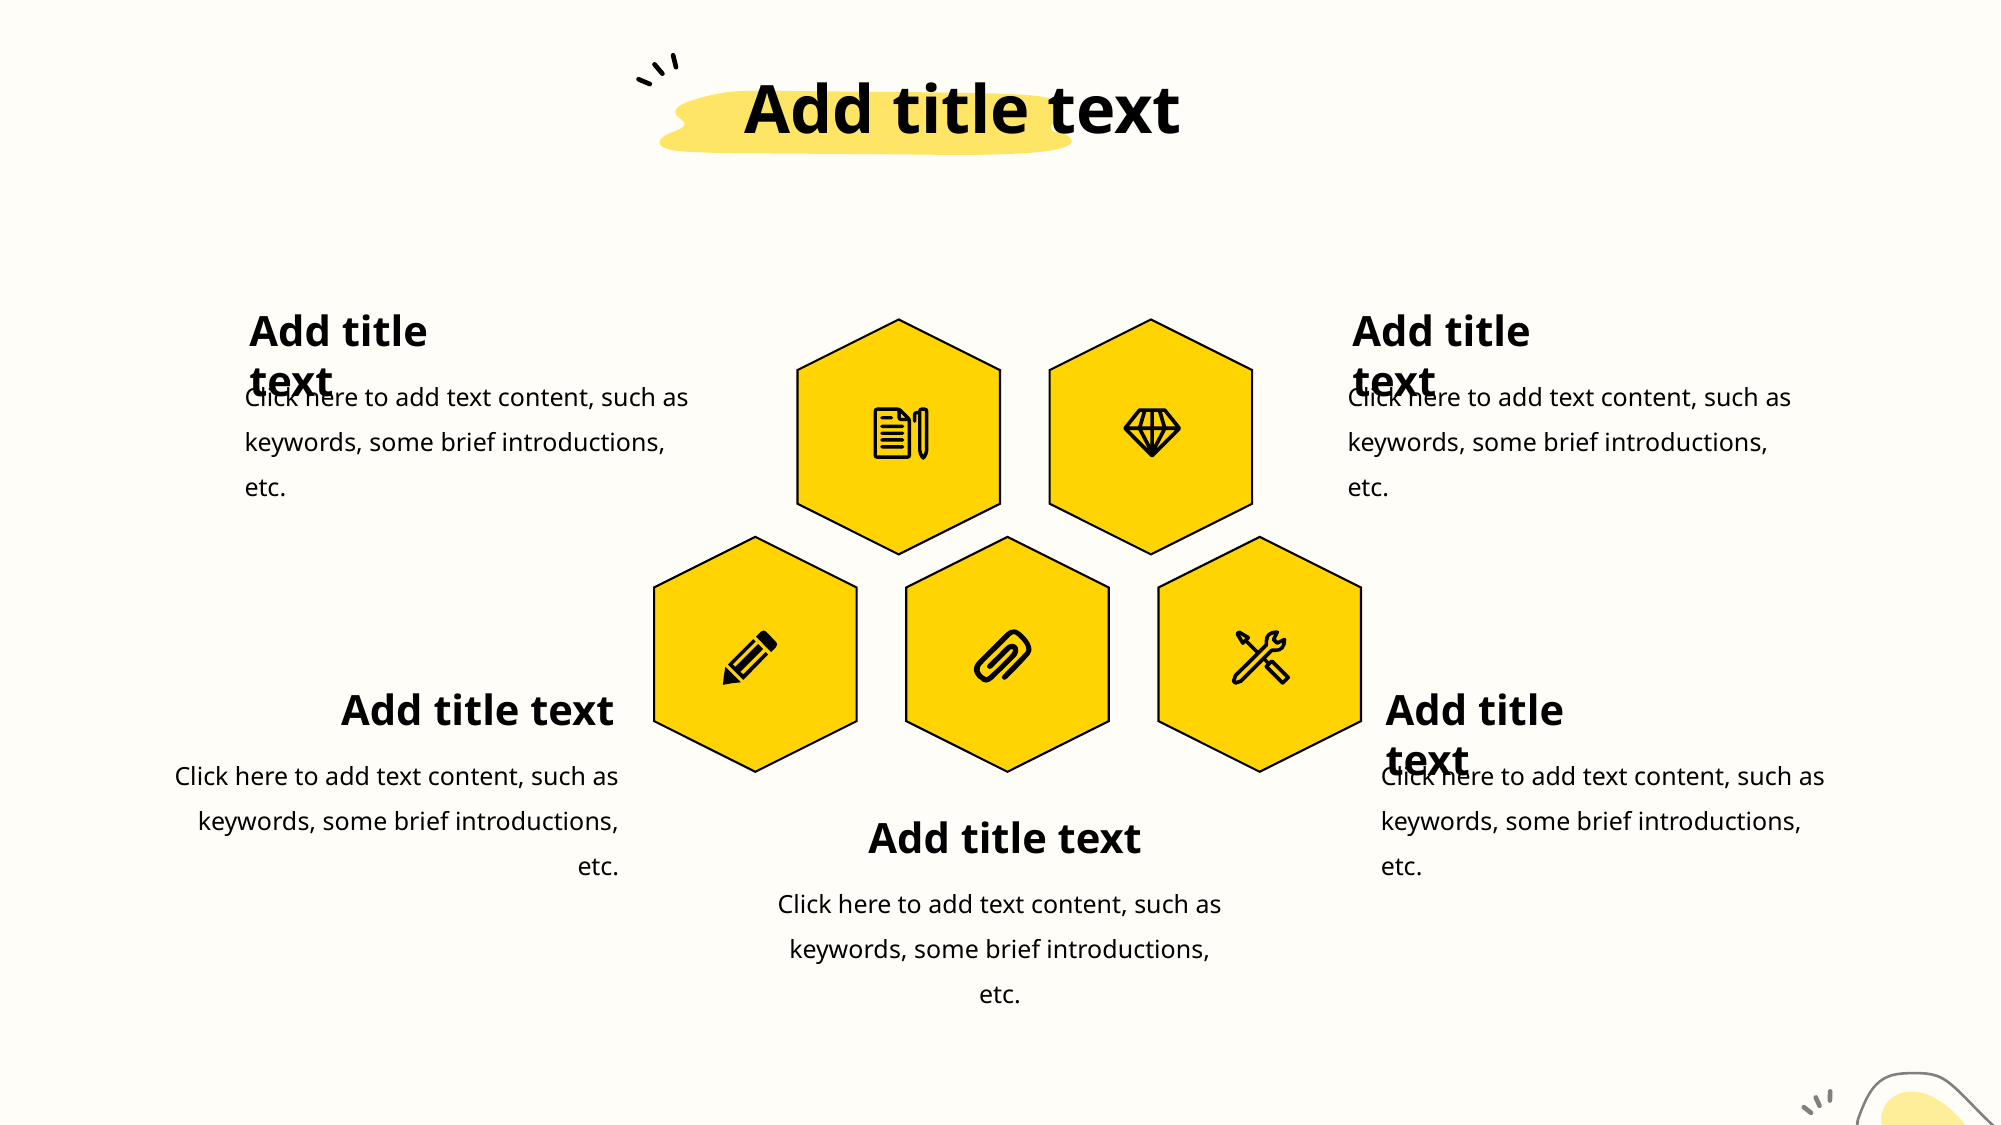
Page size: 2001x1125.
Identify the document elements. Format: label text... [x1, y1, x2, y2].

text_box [641, 54, 678, 83]
text_box [905, 535, 1110, 773]
text_box Click here to add text content, such as keywords, some brief introductions, etc. [234, 361, 707, 506]
text_box Add title text [248, 676, 630, 741]
text_box [1157, 535, 1363, 773]
text_box Add title text [1370, 676, 1661, 791]
text_box [973, 629, 1032, 683]
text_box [873, 407, 929, 460]
text_box Click here to add text content, such as keywords, some brief introductions, etc. [763, 868, 1236, 1014]
text_box [1123, 408, 1181, 458]
text_box Add title text [234, 297, 517, 412]
text_box Add title text [650, 67, 1277, 148]
text_box [796, 318, 1002, 556]
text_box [722, 630, 778, 685]
text_box Click here to add text content, such as keywords, some brief introductions, etc. [1370, 740, 1843, 885]
text_box [1231, 630, 1291, 685]
text_box [1048, 318, 1254, 556]
text_box [653, 535, 858, 773]
text_box Add title text [1337, 297, 1637, 412]
text_box Add title text [841, 804, 1169, 870]
text_box Click here to add text content, such as keywords, some brief introductions, etc. [157, 740, 630, 885]
text_box [665, 148, 1062, 155]
text_box Click here to add text content, such as keywords, some brief introductions, etc. [1337, 361, 1810, 506]
